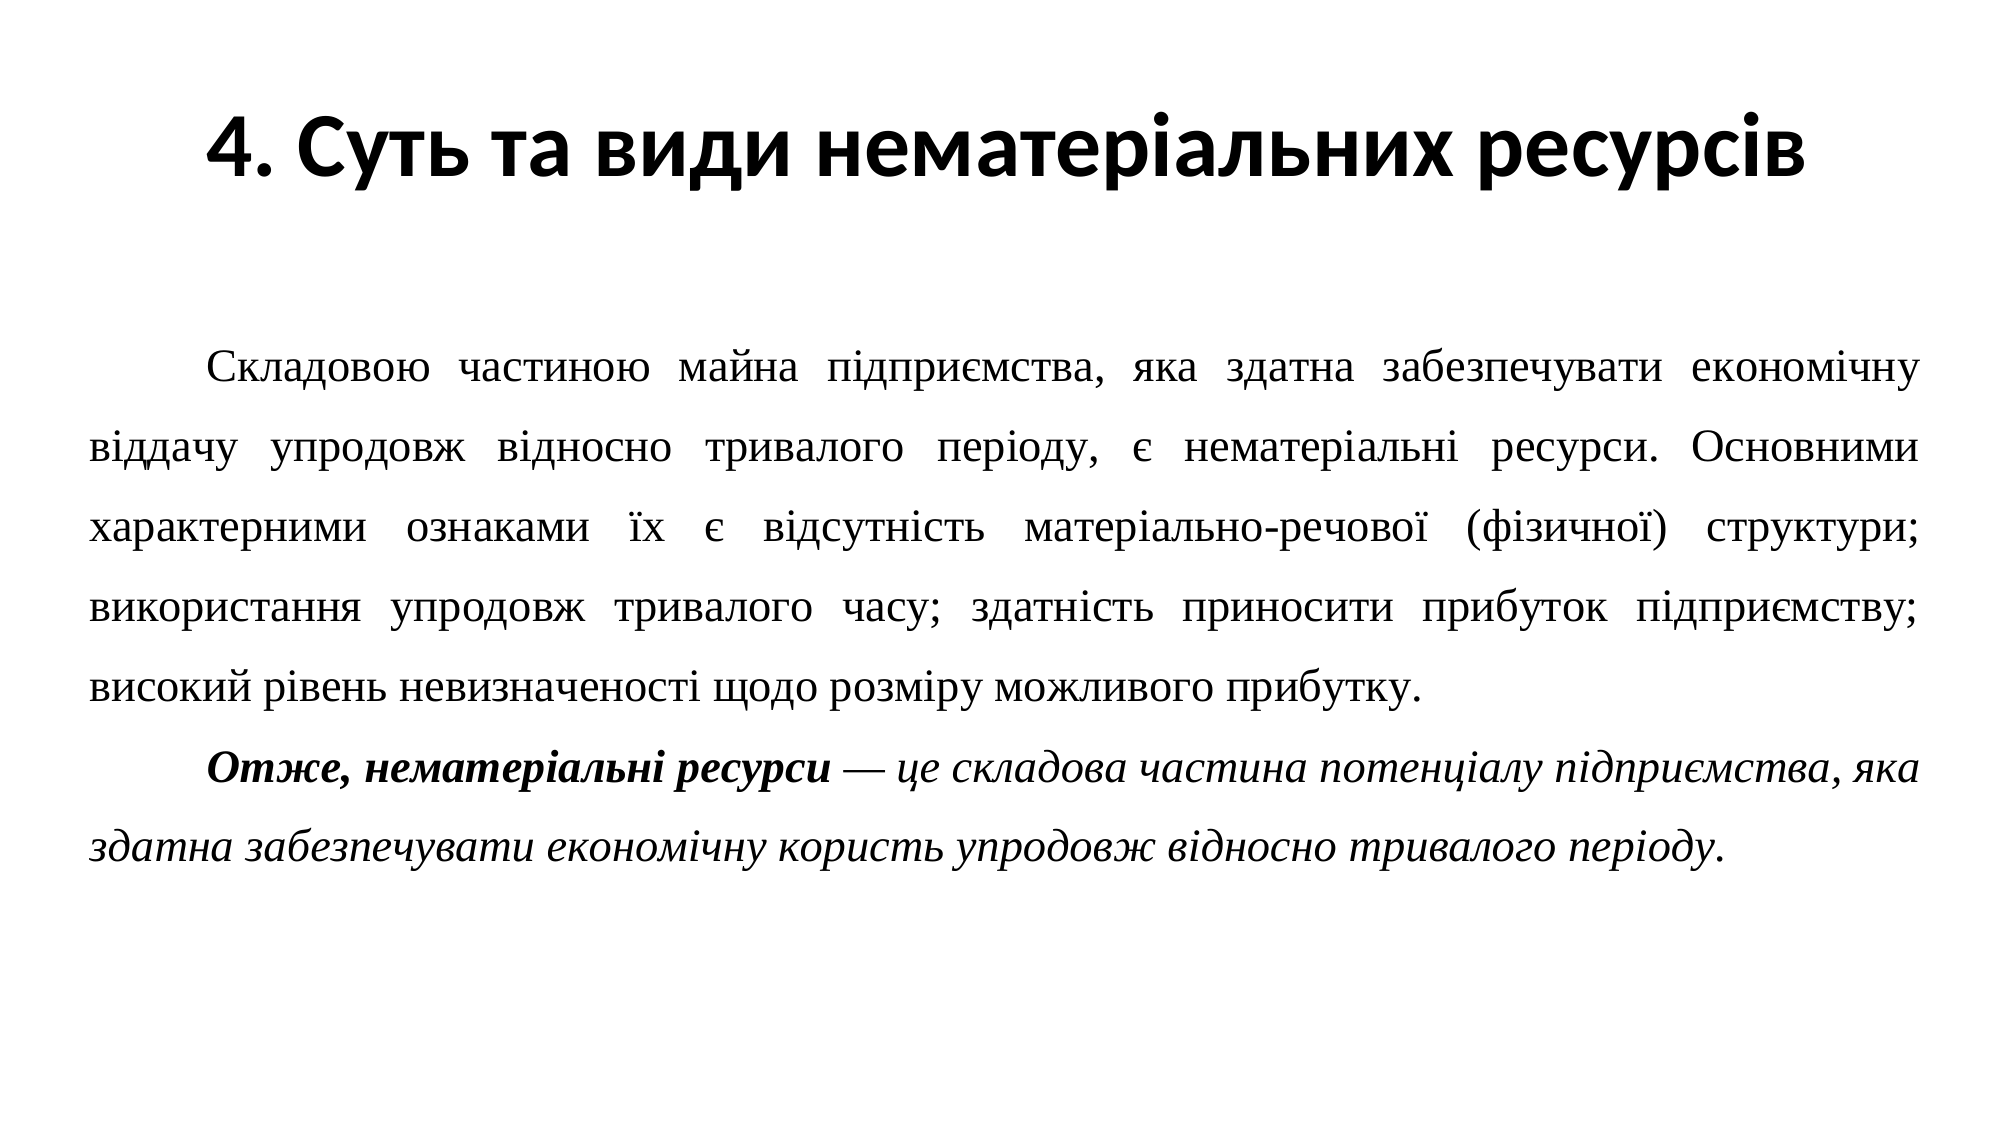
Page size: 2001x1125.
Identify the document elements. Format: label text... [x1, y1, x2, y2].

title 4. Суть та види нематеріальних ресурсів [146, 37, 1872, 255]
picture [89, 339, 1920, 896]
